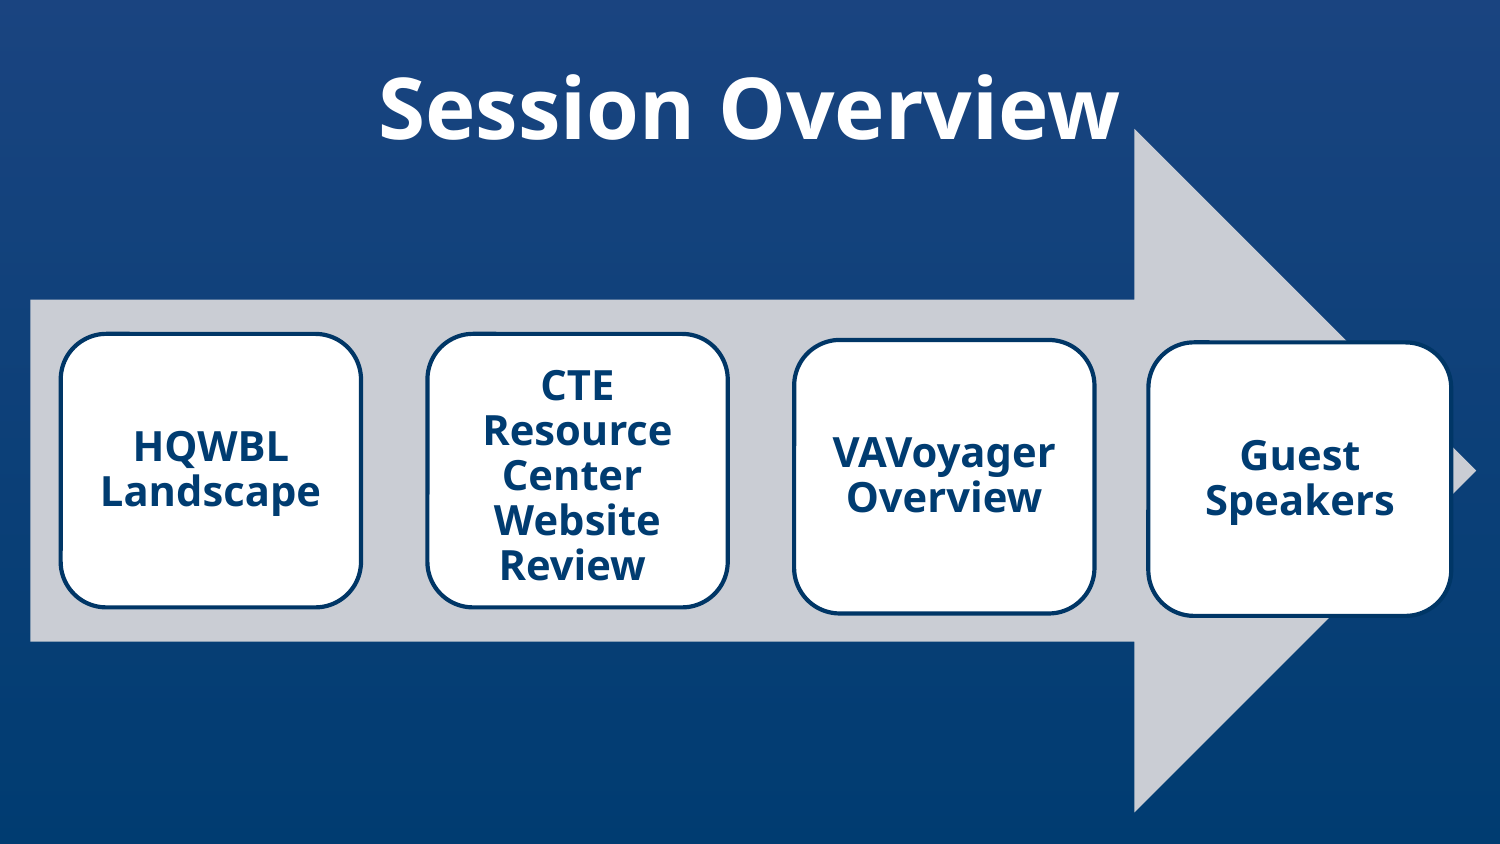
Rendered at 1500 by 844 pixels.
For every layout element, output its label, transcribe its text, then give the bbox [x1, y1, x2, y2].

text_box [30, 128, 1477, 813]
title Session Overview [0, 0, 1500, 164]
